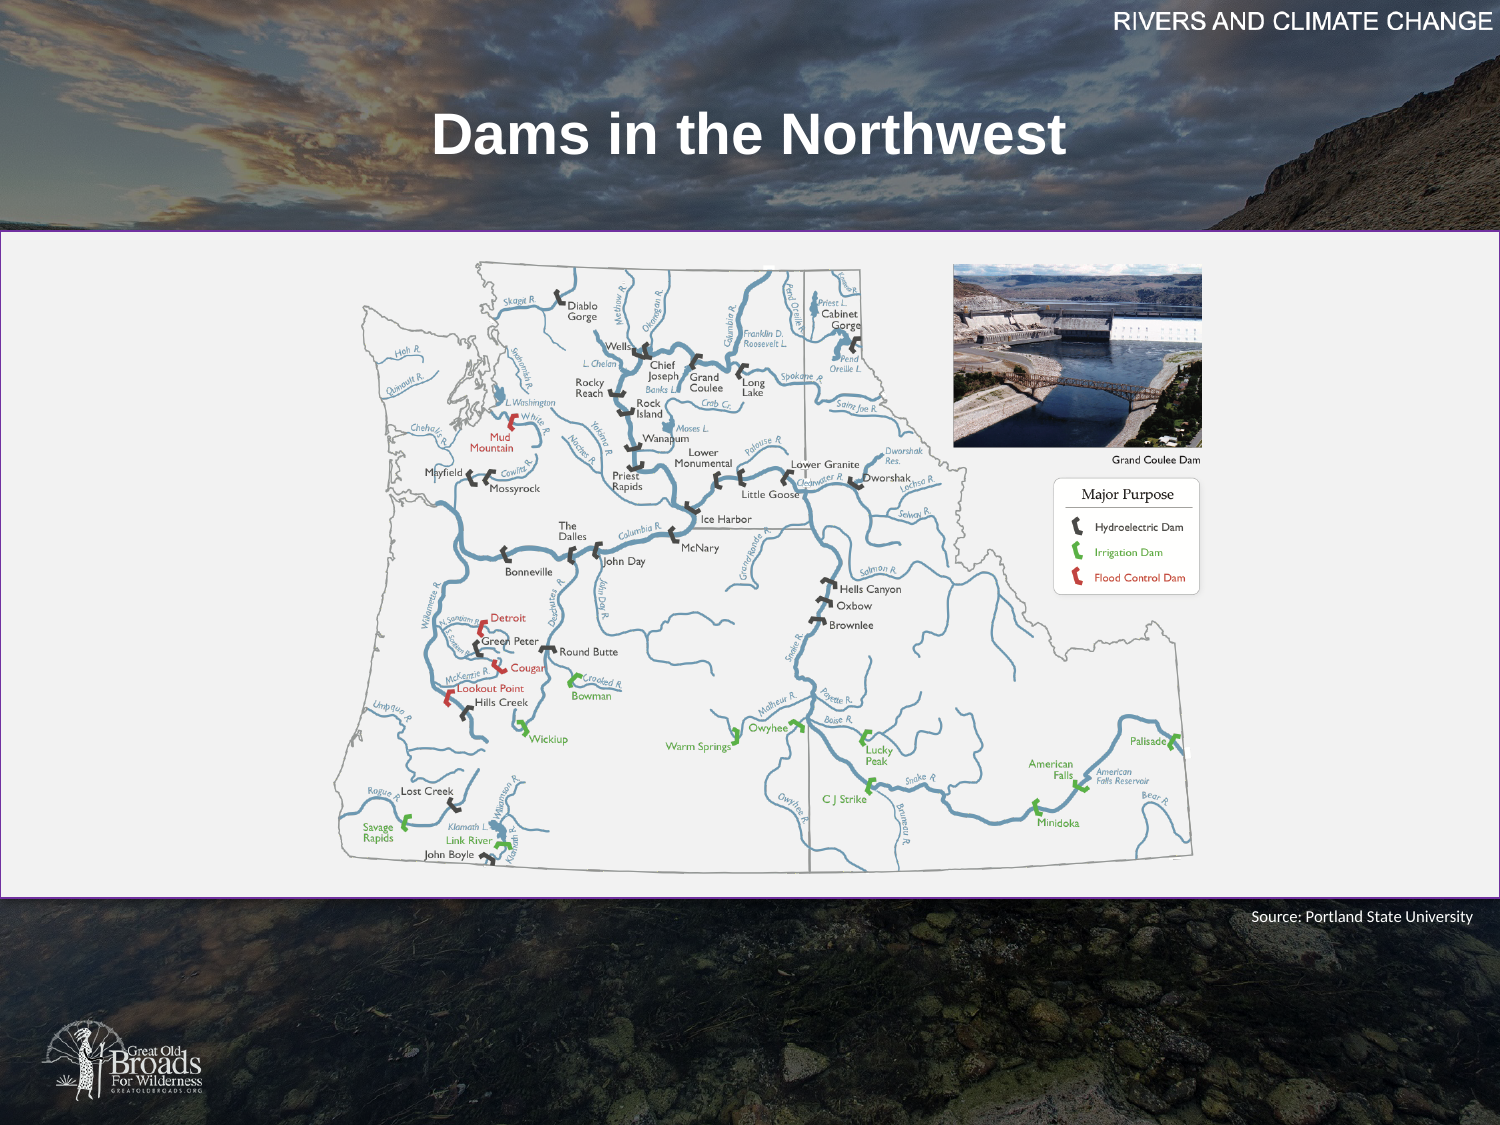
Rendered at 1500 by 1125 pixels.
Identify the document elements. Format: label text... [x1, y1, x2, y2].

text_box Source: Portland State University [1317, 898, 1500, 934]
text_box [0, 230, 1500, 899]
picture [0, 244, 1500, 1125]
title Dams in the Northwest [0, 96, 1500, 175]
picture [0, 0, 1500, 96]
picture [0, 175, 1500, 230]
